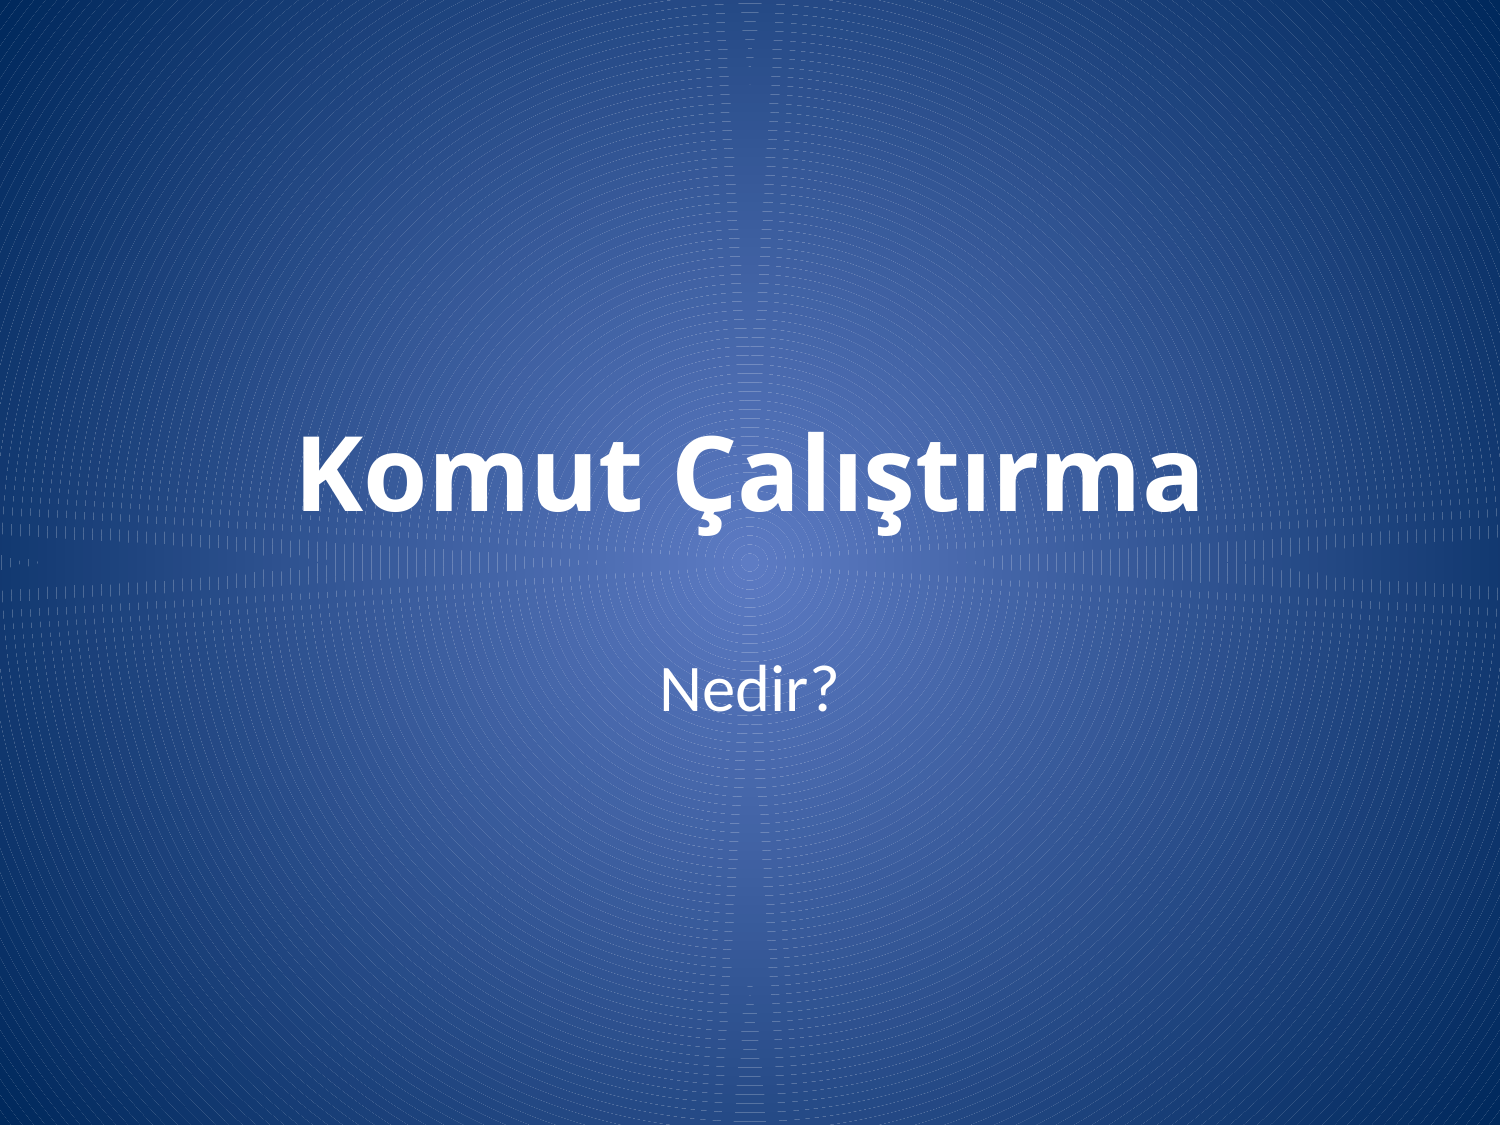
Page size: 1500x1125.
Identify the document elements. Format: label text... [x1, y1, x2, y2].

subtitle Nedir? [225, 637, 1275, 925]
title Komut Çalıştırma [112, 349, 1388, 591]
